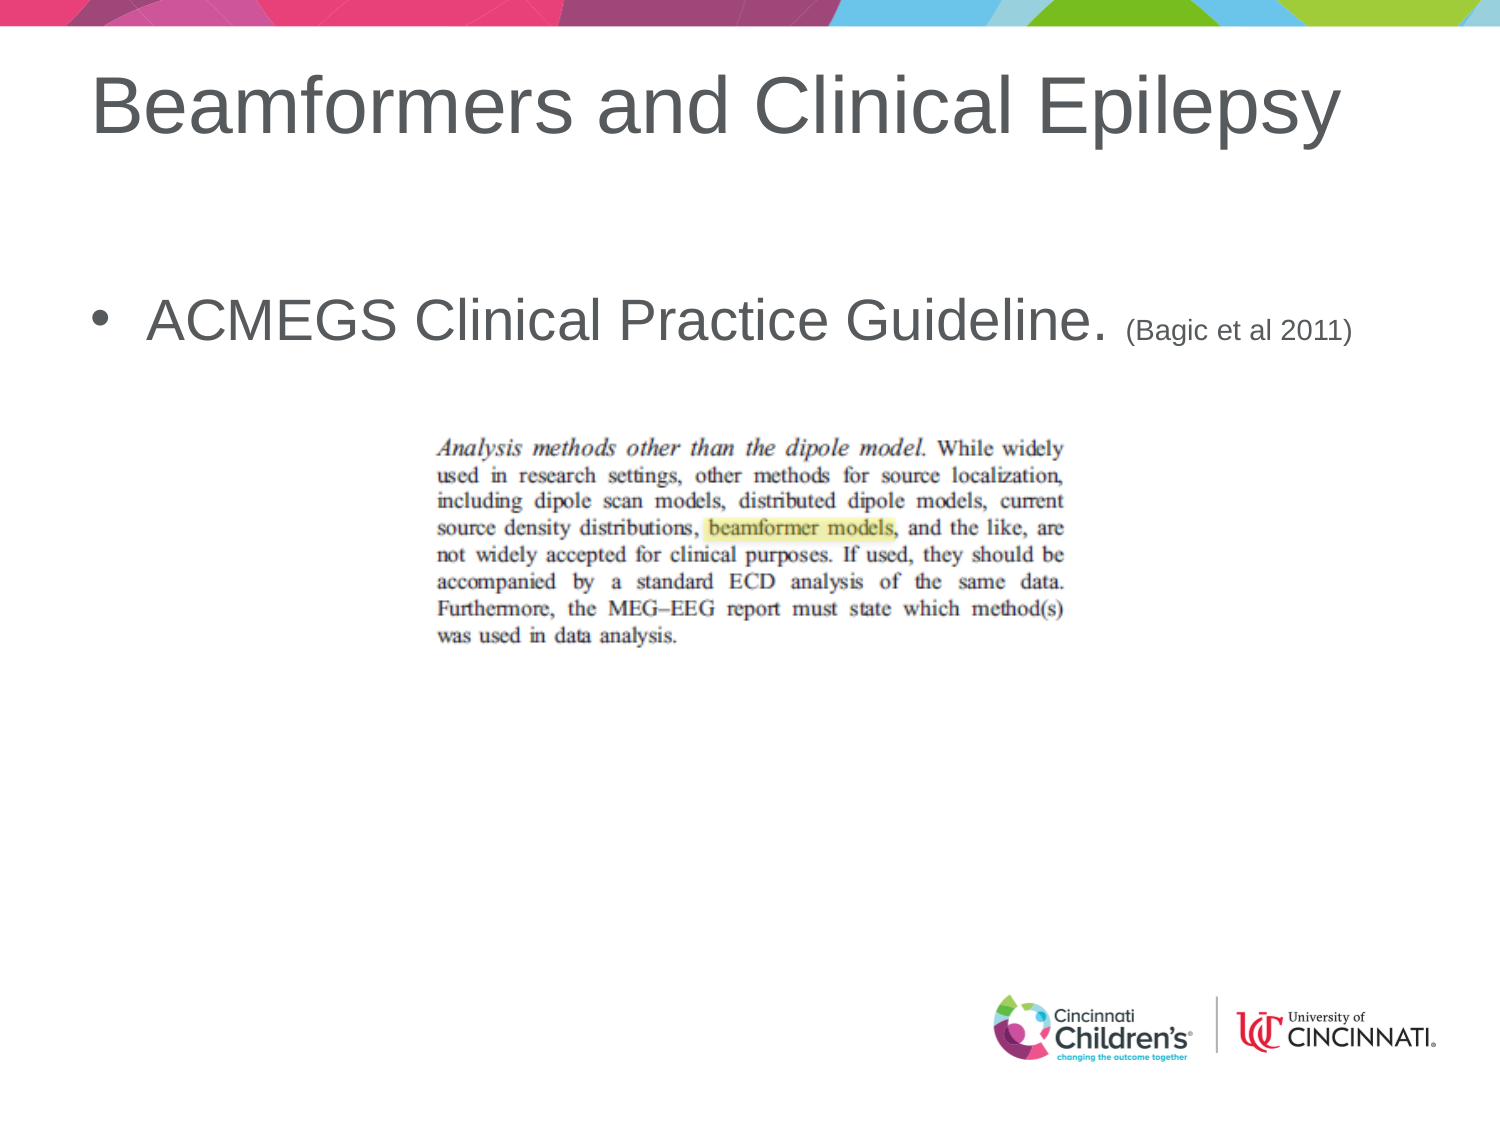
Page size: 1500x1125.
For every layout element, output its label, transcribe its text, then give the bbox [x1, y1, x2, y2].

title Beamformers and Clinical Epilepsy [75, 45, 1425, 233]
list ACMEGS Clinical Practice Guideline. (Bagic et al 2011) [75, 275, 1425, 992]
picture [0, 0, 1500, 1125]
